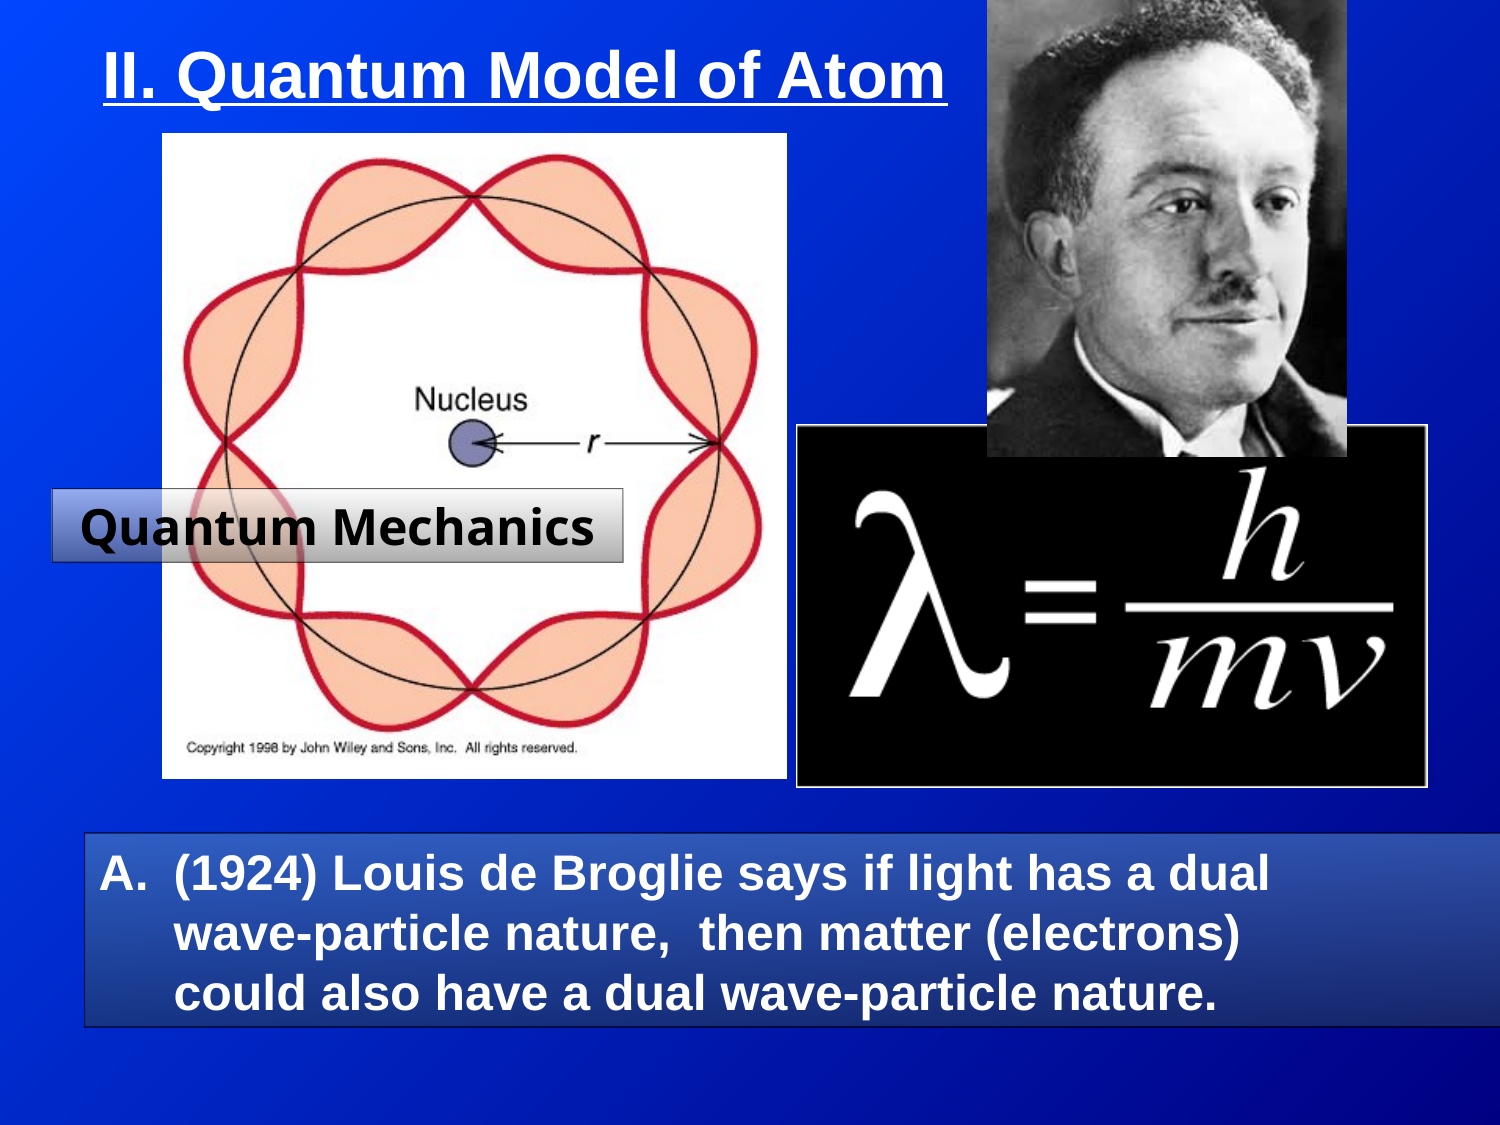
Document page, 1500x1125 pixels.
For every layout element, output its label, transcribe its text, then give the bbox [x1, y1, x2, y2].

text_box II. Quantum Model of Atom [87, 24, 964, 120]
picture [162, 133, 787, 487]
picture [796, 0, 1428, 487]
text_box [49, 487, 1500, 1029]
